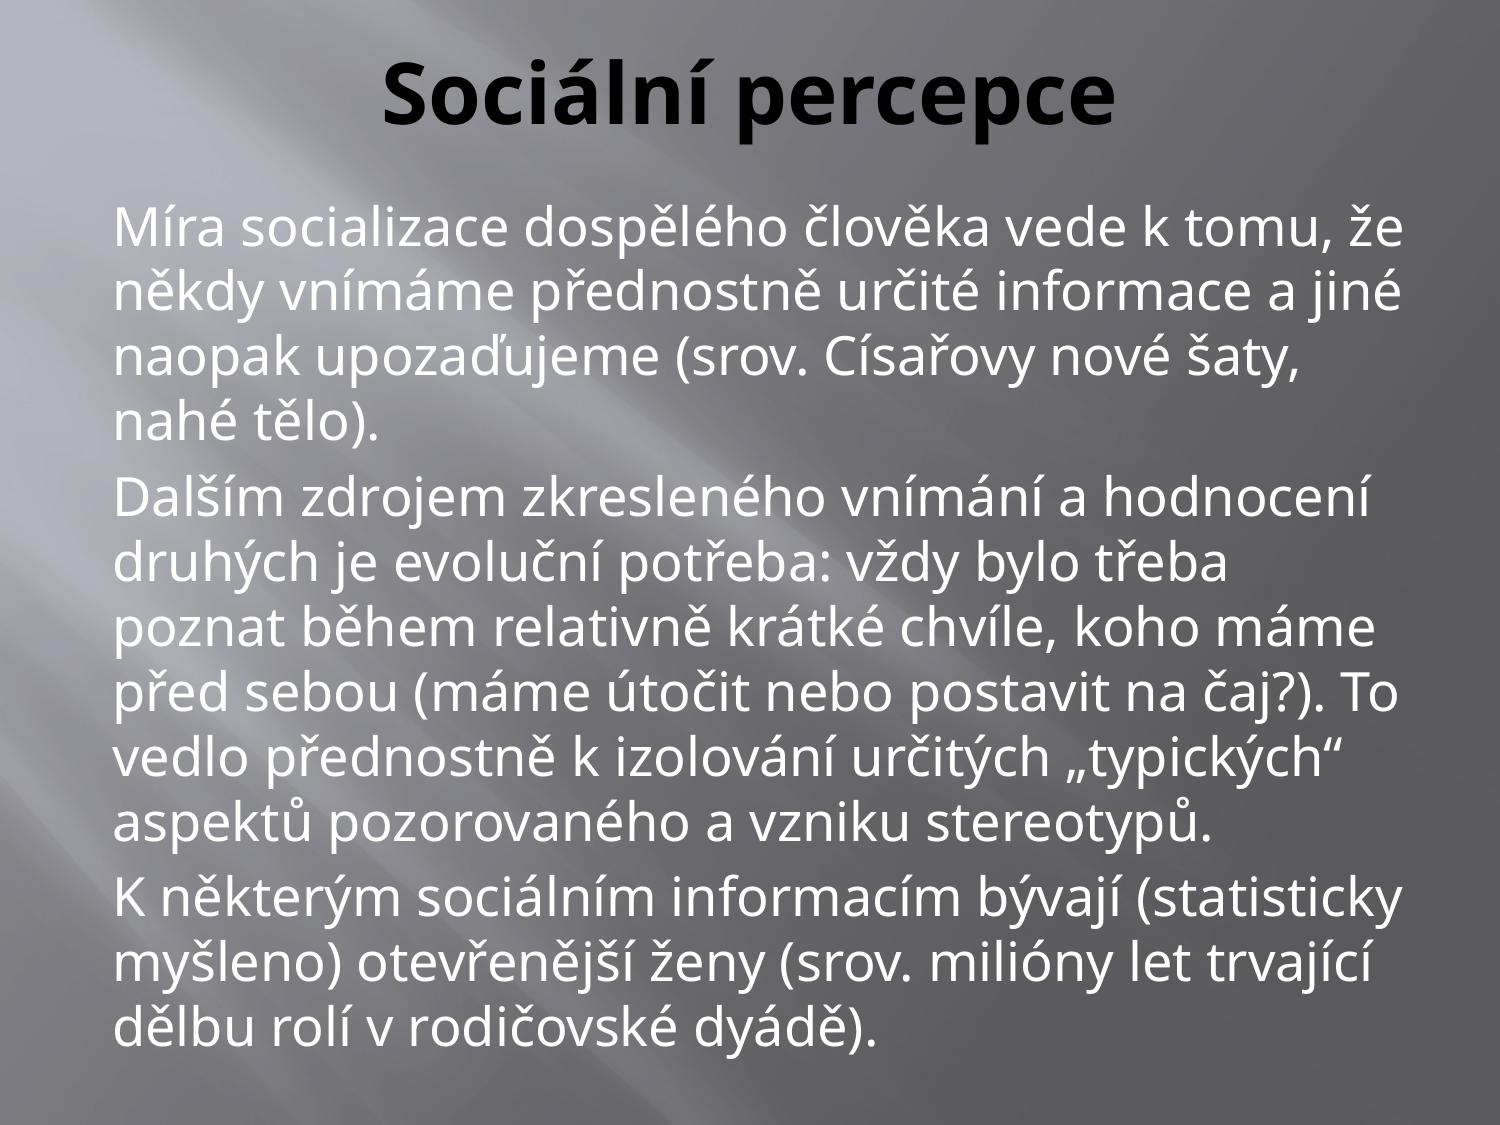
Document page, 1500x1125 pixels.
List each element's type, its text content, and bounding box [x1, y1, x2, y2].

title Sociální percepce [75, 19, 1425, 161]
list Míra socializace dospělého člověka vede k tomu, že někdy vnímáme přednostně určité informace a jiné naopak upozaďujeme (srov. Císařovy nové šaty, nahé tělo). Dalším zdrojem zkresleného vnímání a hodnocení druhých je evoluční potřeba: vždy bylo třeba poznat během relativně krátké chvíle, koho máme před sebou (máme útočit nebo postavit na čaj?). To vedlo přednostně k izolování určitých „typických“ aspektů pozorovaného a vzniku stereotypů. K některým sociálním informacím bývají (statisticky myšleno) otevřenější ženy (srov. milióny let trvající dělbu rolí v rodičovské dyádě). [75, 184, 1425, 1083]
